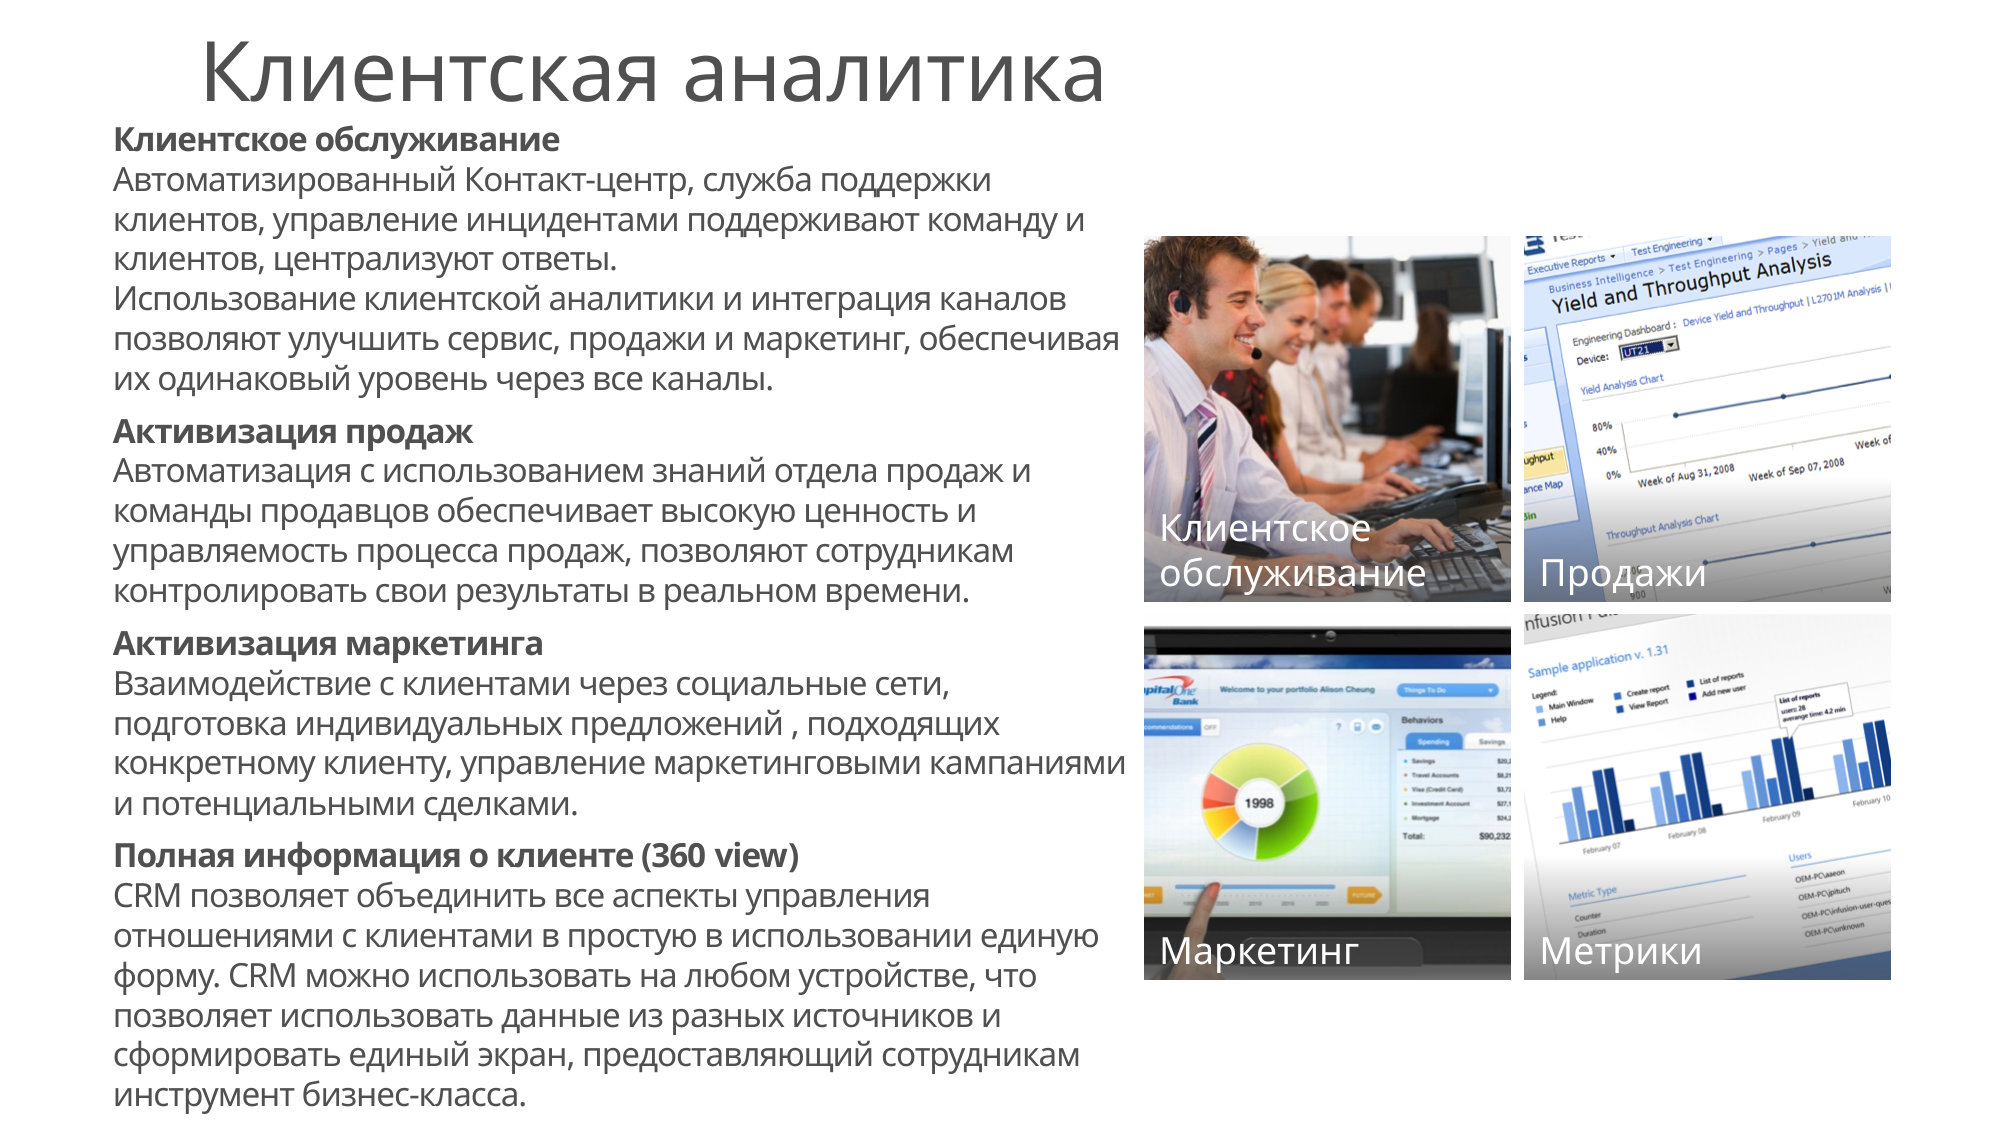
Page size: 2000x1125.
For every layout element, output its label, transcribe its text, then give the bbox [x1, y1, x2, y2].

list Клиентское обслуживание Автоматизированный Контакт-центр, служба поддержки клиентов, управление инцидентами поддерживают команду и клиентов, централизуют ответы. Использование клиентской аналитики и интеграция каналов позволяют улучшить сервис, продажи и маркетинг, обеспечивая их одинаковый уровень через все каналы. Активизация продаж Автоматизация с использованием знаний отдела продаж и команды продавцов обеспечивает высокую ценность и управляемость процесса продаж, позволяют сотрудникам контролировать свои результаты в реальном времени. Активизация маркетинга Взаимодействие с клиентами через социальные сети, подготовка индивидуальных предложений , подходящих конкретному клиенту, управление маркетинговыми кампаниями и потенциальными сделками. Полная информация о клиенте (360 view) CRM позволяет объединить все аспекты управления отношениями с клиентами в простую в использовании единую форму. CRM можно использовать на любом устройстве, что позволяет использовать данные из разных источников и сформировать единый экран, предоставляющий сотрудникам инструмент бизнес-класса. [97, 110, 1145, 1044]
picture [1144, 236, 1511, 602]
picture [1144, 614, 1511, 980]
picture [1524, 236, 1891, 602]
picture [1524, 614, 1891, 980]
text_box Клиентская аналитика [137, 13, 1980, 119]
